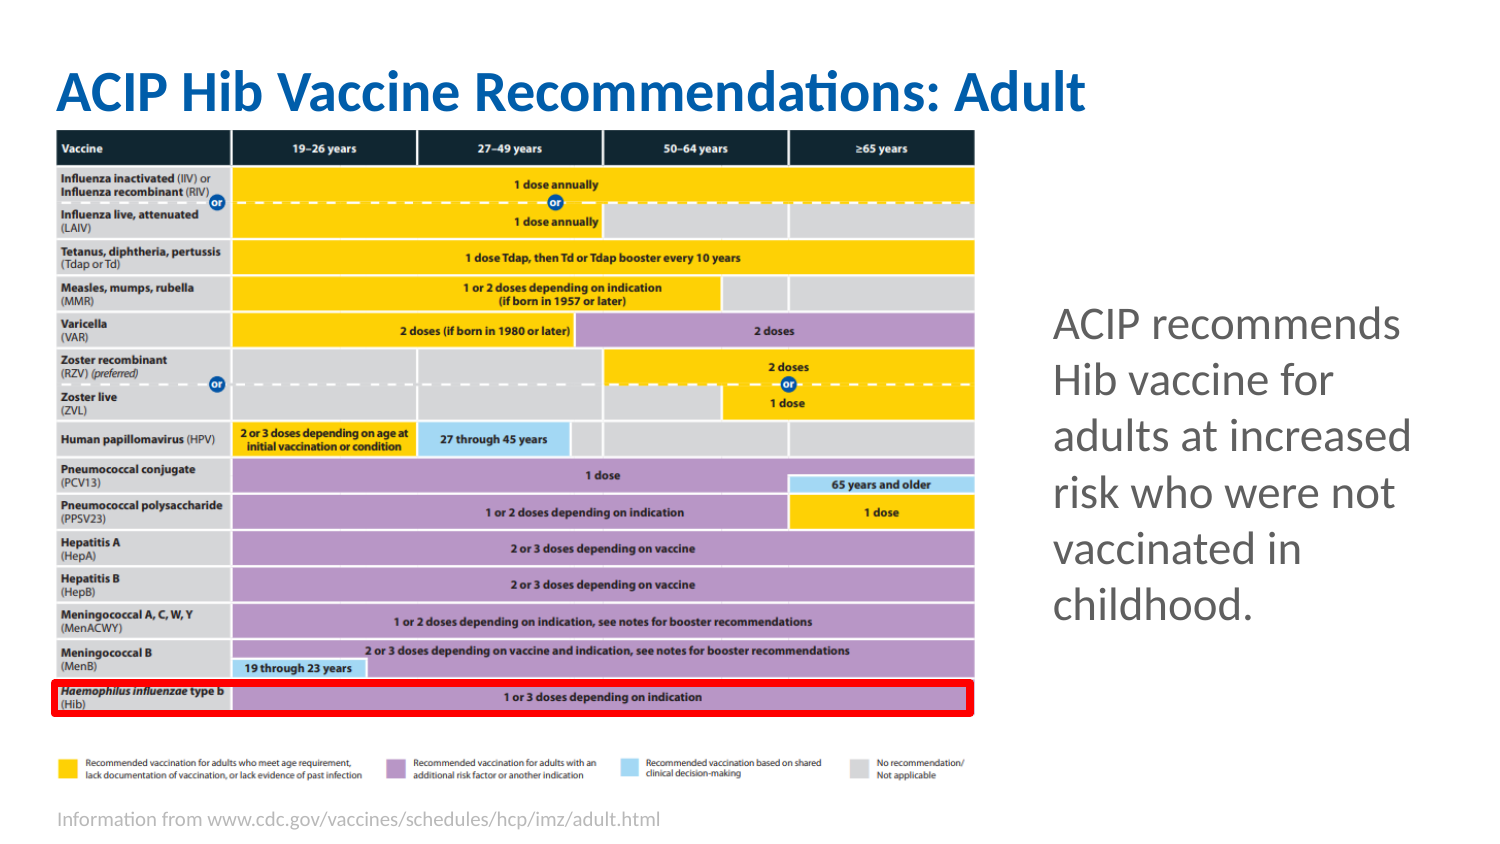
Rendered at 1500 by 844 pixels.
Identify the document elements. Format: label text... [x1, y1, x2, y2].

picture [41, 129, 984, 799]
list Information from www.cdc.gov/vaccines/schedules/hcp/imz/adult.html [42, 798, 1500, 844]
title ACIP Hib Vaccine Recommendations: Adult [42, 19, 1322, 131]
text_box ACIP recommends Hib vaccine for adults at increased risk who were not vaccinated in childhood. [1041, 287, 1475, 612]
